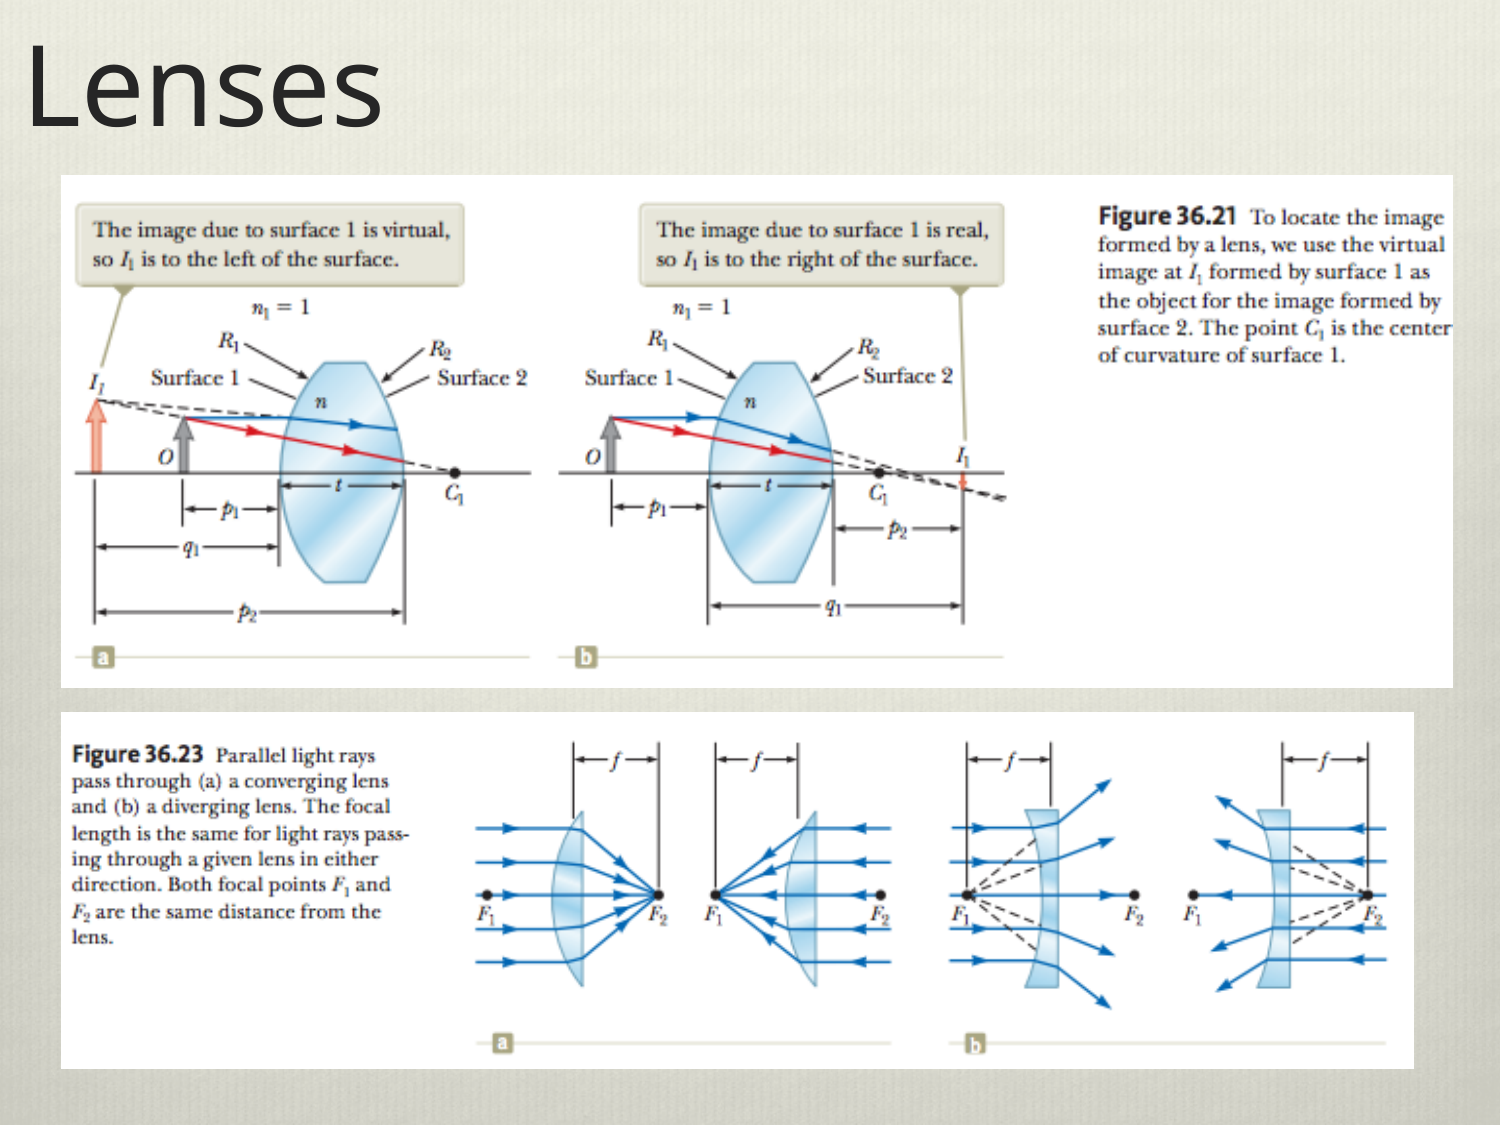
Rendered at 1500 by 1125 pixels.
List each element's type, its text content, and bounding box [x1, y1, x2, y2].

picture [60, 711, 1415, 1070]
title Lenses [0, 0, 850, 176]
picture [59, 174, 1454, 689]
